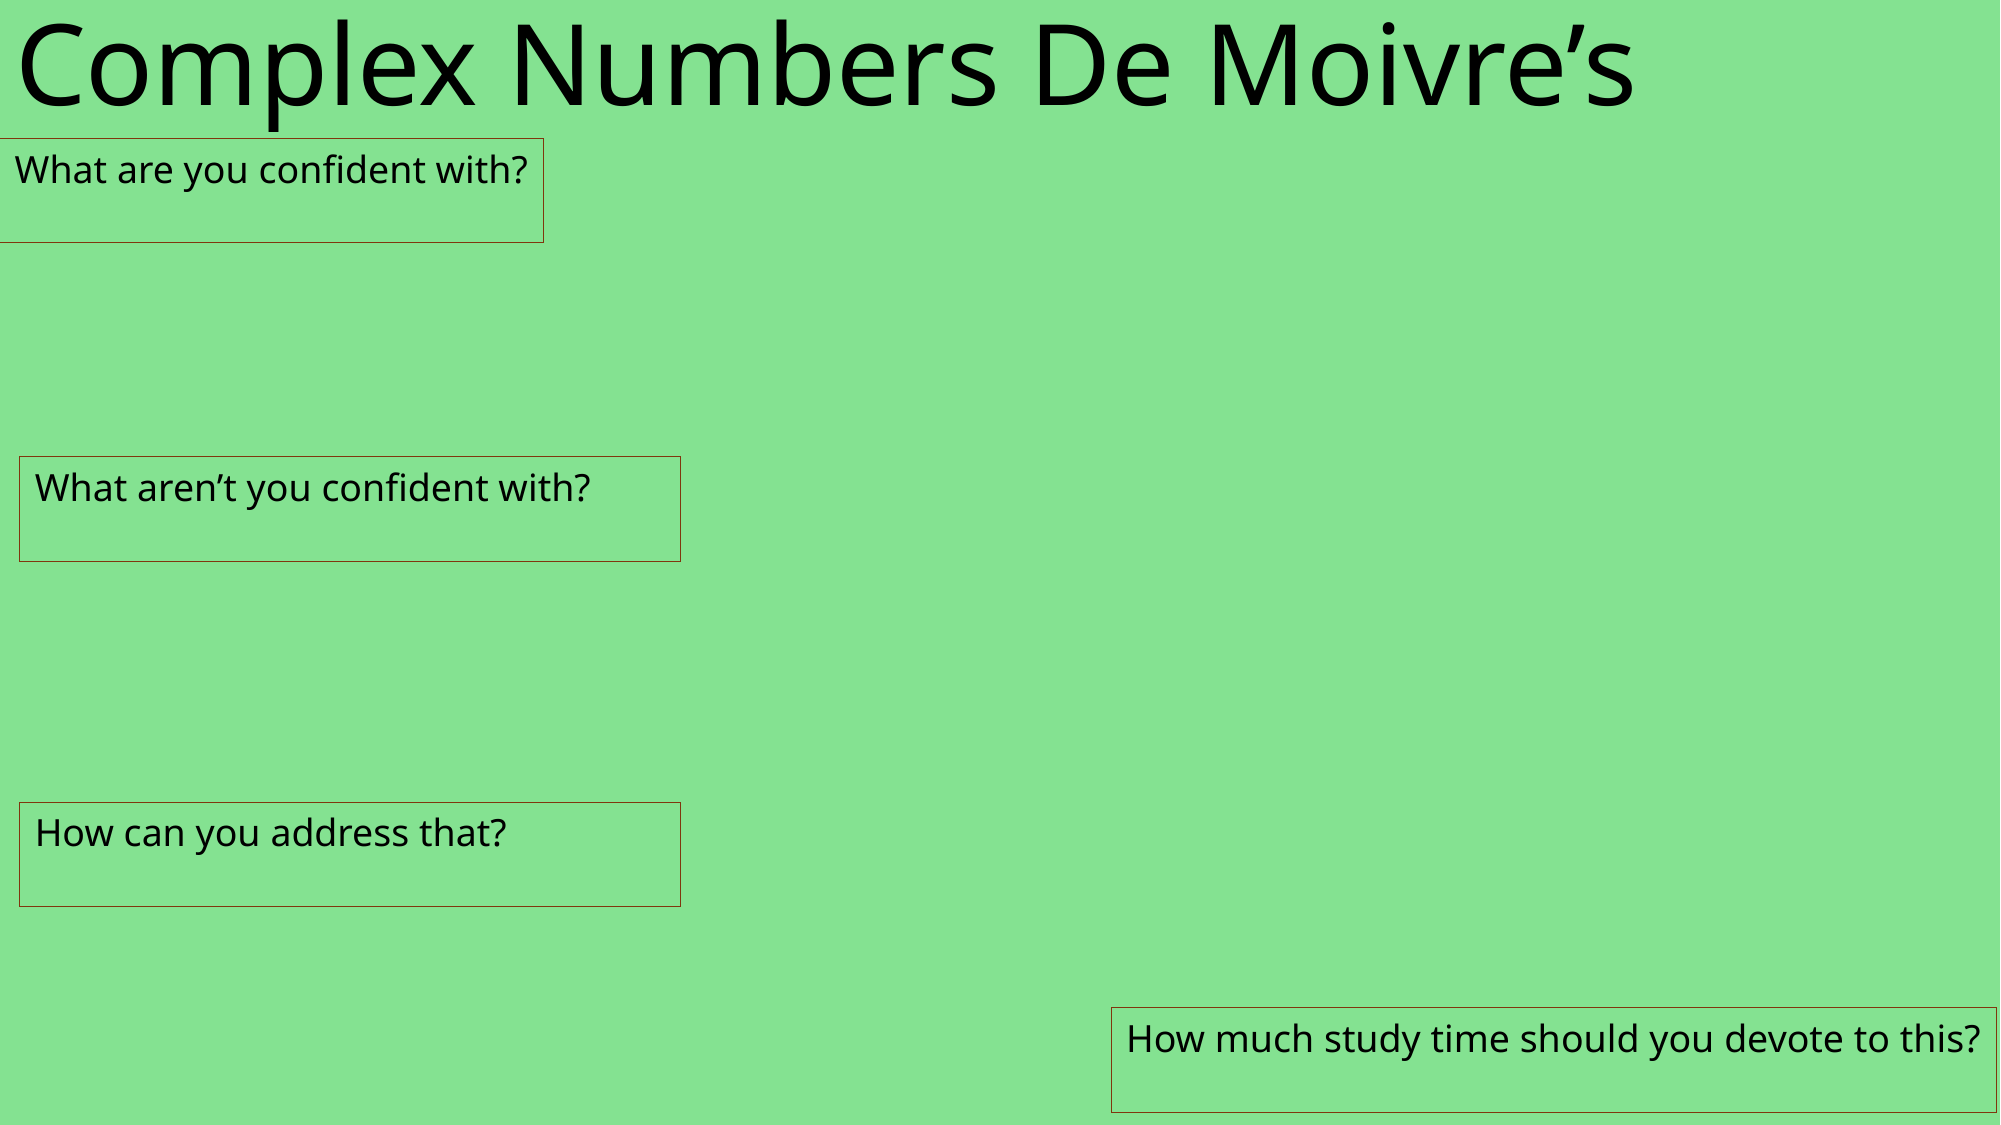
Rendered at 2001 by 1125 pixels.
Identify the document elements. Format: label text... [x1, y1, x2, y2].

title Complex Numbers De Moivre’s [0, 0, 1947, 138]
text_box What are you confident with? [0, 138, 544, 243]
text_box What aren’t you confident with? [19, 456, 681, 562]
text_box How can you address that? [19, 802, 681, 907]
text_box How much study time should you devote to this? [1111, 1007, 1997, 1113]
